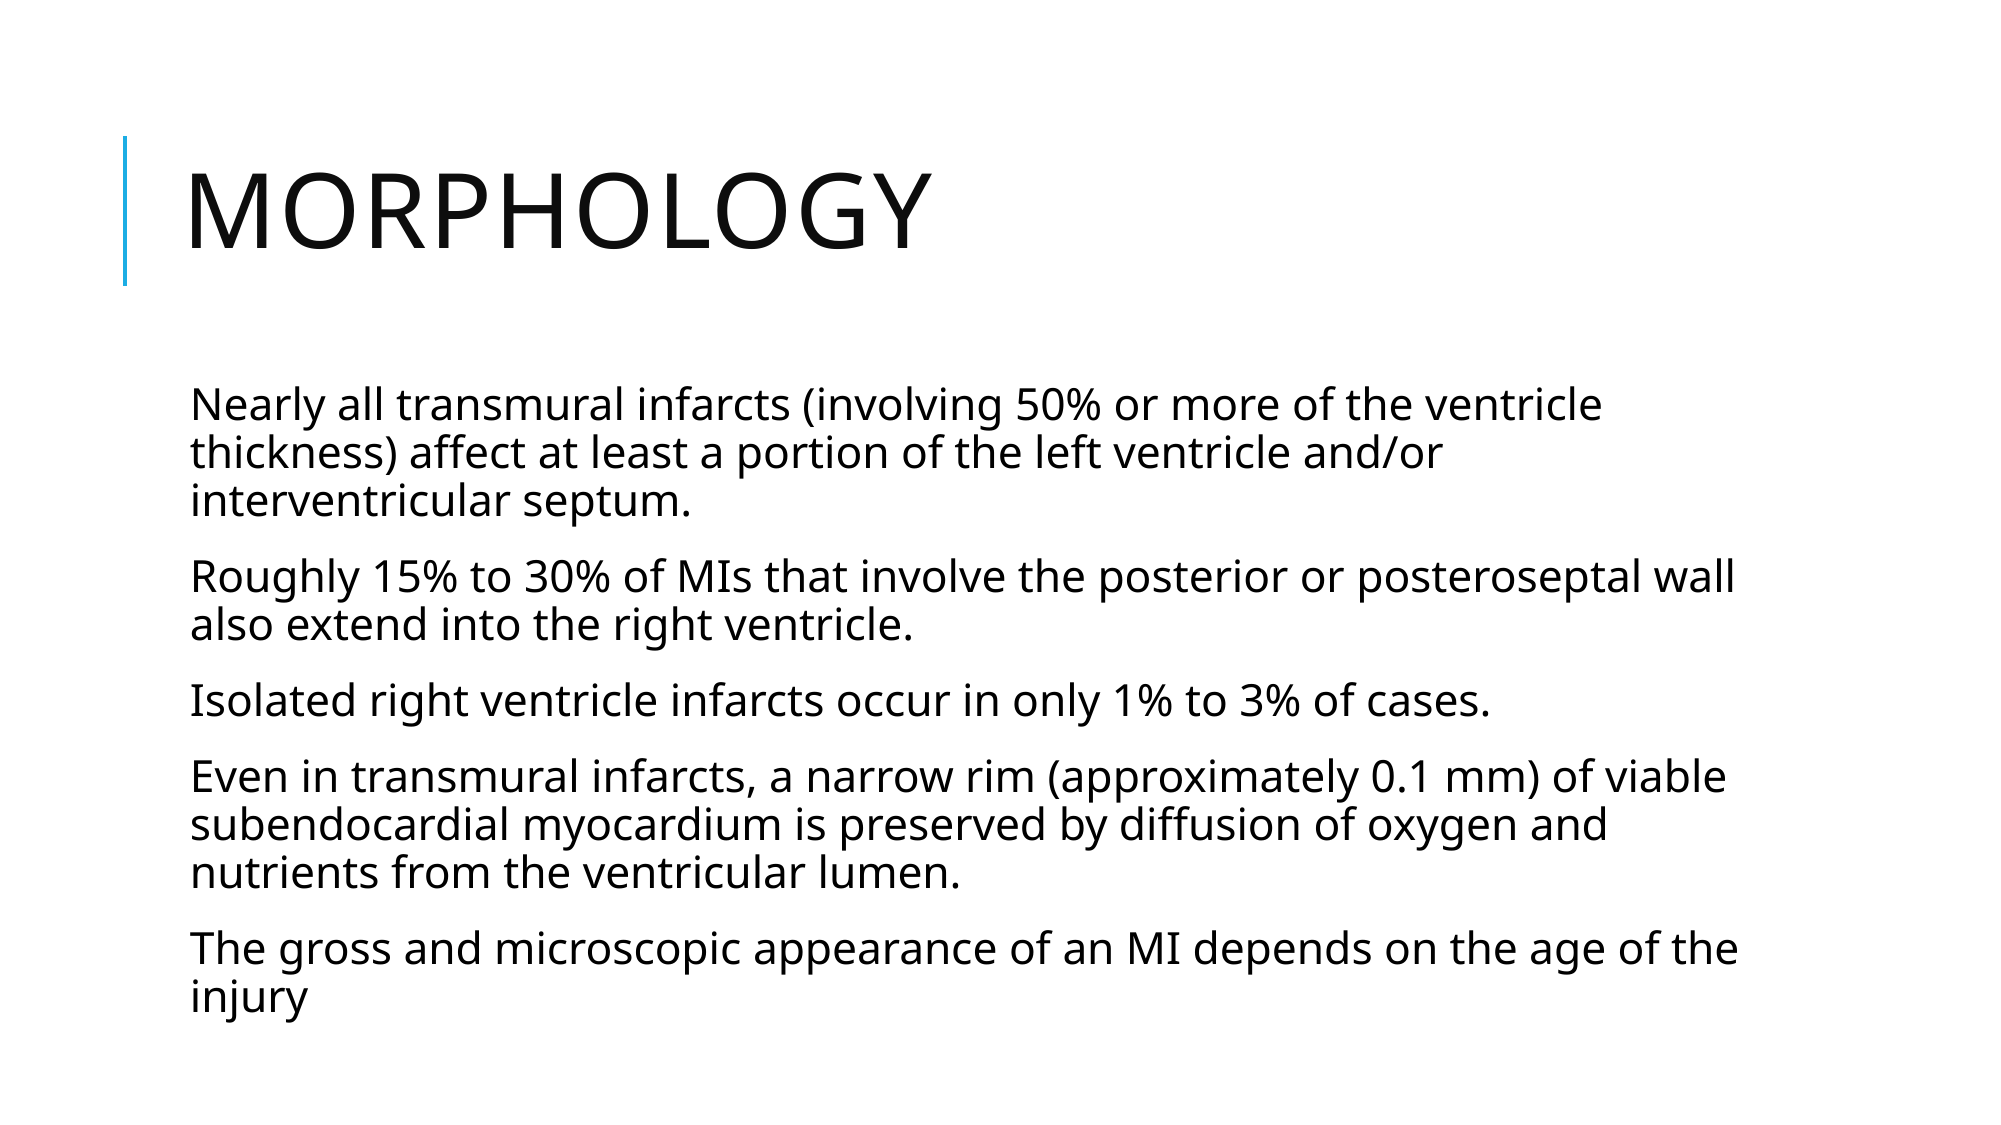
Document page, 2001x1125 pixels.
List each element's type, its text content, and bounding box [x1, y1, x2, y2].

title MORPHOLOGY [168, 96, 1763, 342]
list Nearly all transmural infarcts (involving 50% or more of the ventricle thickness) affect at least a portion of the left ventricle and/or interventricular septum. Roughly 15% to 30% of MIs that involve the posterior or posteroseptal wall also extend into the right ventricle. Isolated right ventricle infarcts occur in only 1% to 3% of cases. Even in transmural infarcts, a narrow rim (approximately 0.1 mm) of viable subendocardial myocardium is preserved by diffusion of oxygen and nutrients from the ventricular lumen. The gross and microscopic appearance of an MI depends on the age of the injury [168, 375, 1763, 1035]
